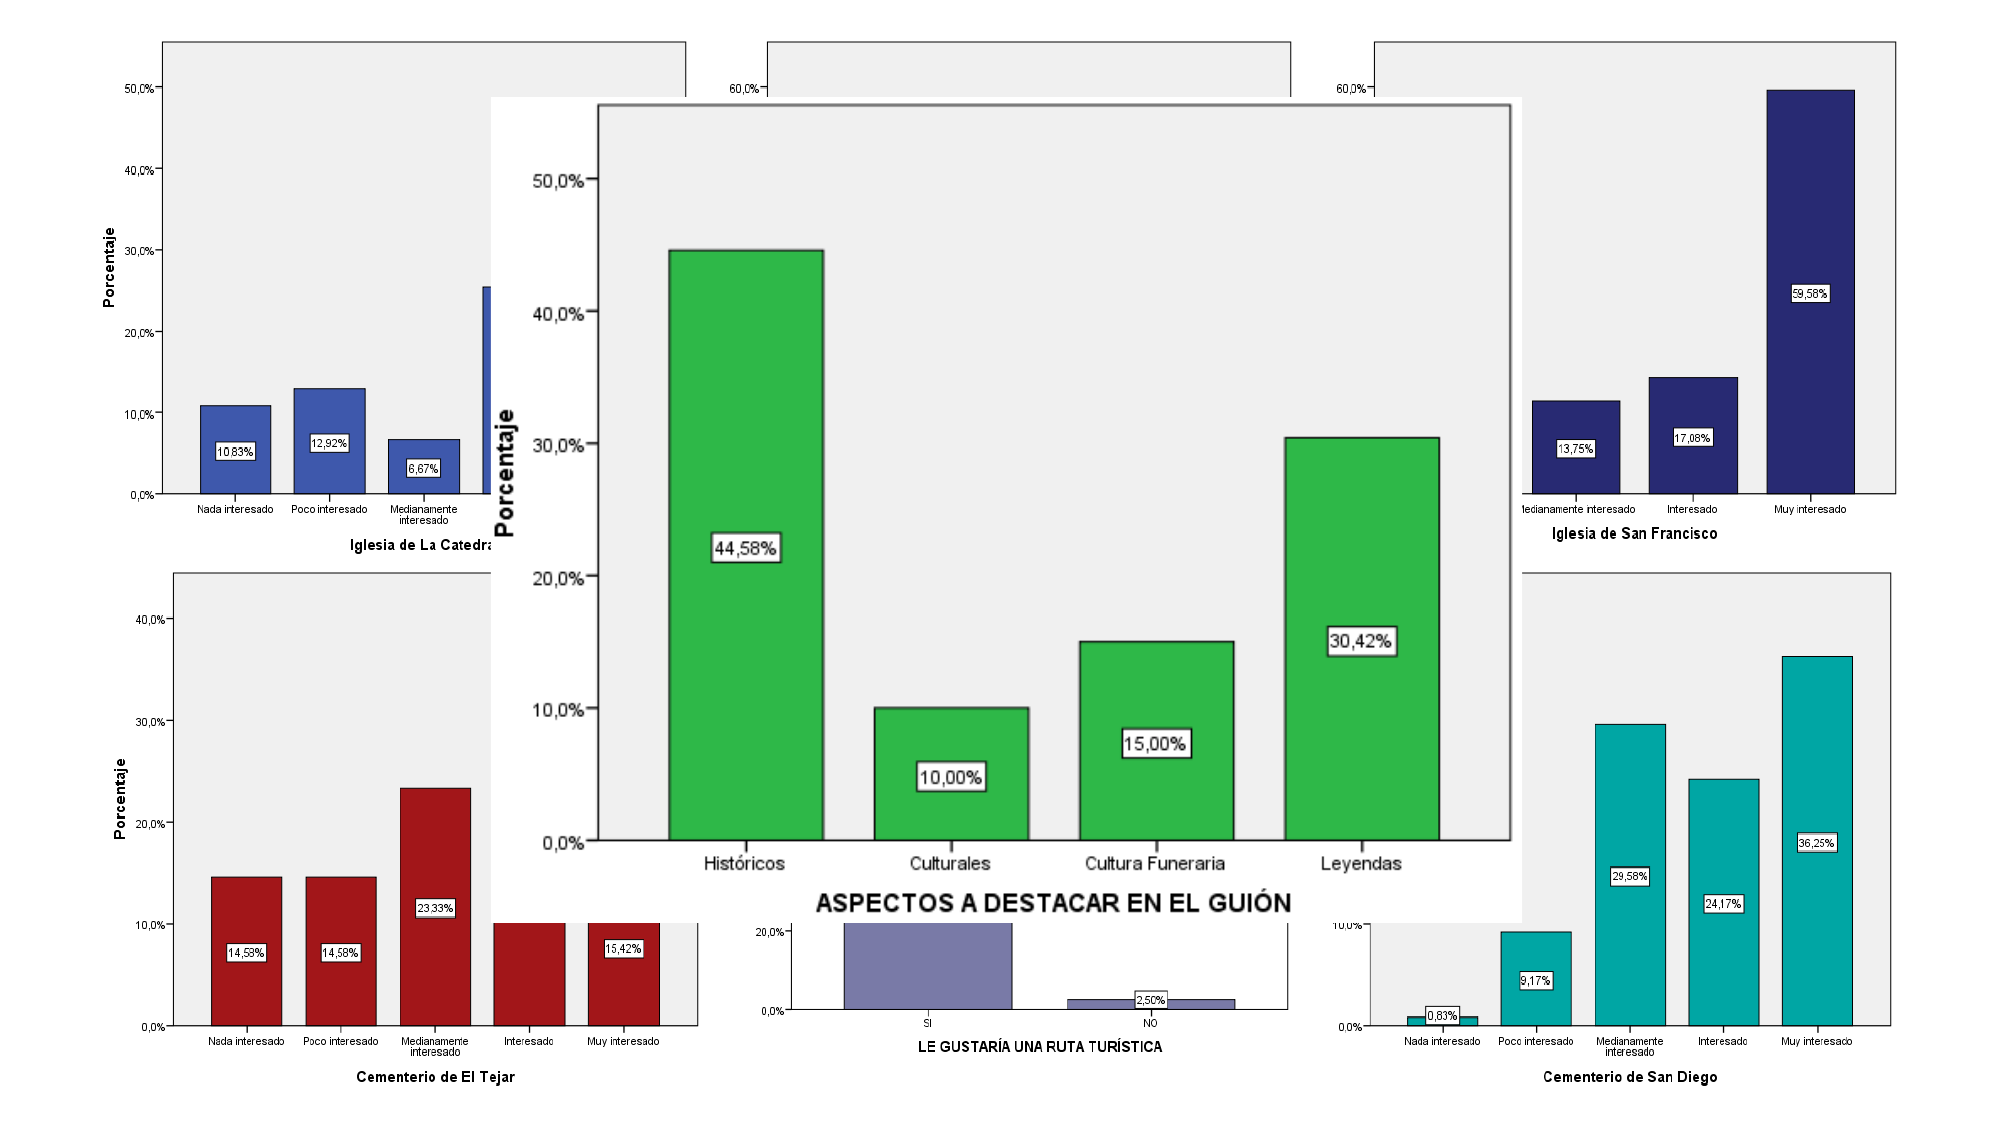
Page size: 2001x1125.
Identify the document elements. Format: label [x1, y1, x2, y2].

picture [705, 37, 1297, 97]
list [490, 97, 1523, 923]
picture [727, 923, 1294, 1059]
picture [100, 37, 704, 1101]
picture [1306, 37, 1902, 1101]
